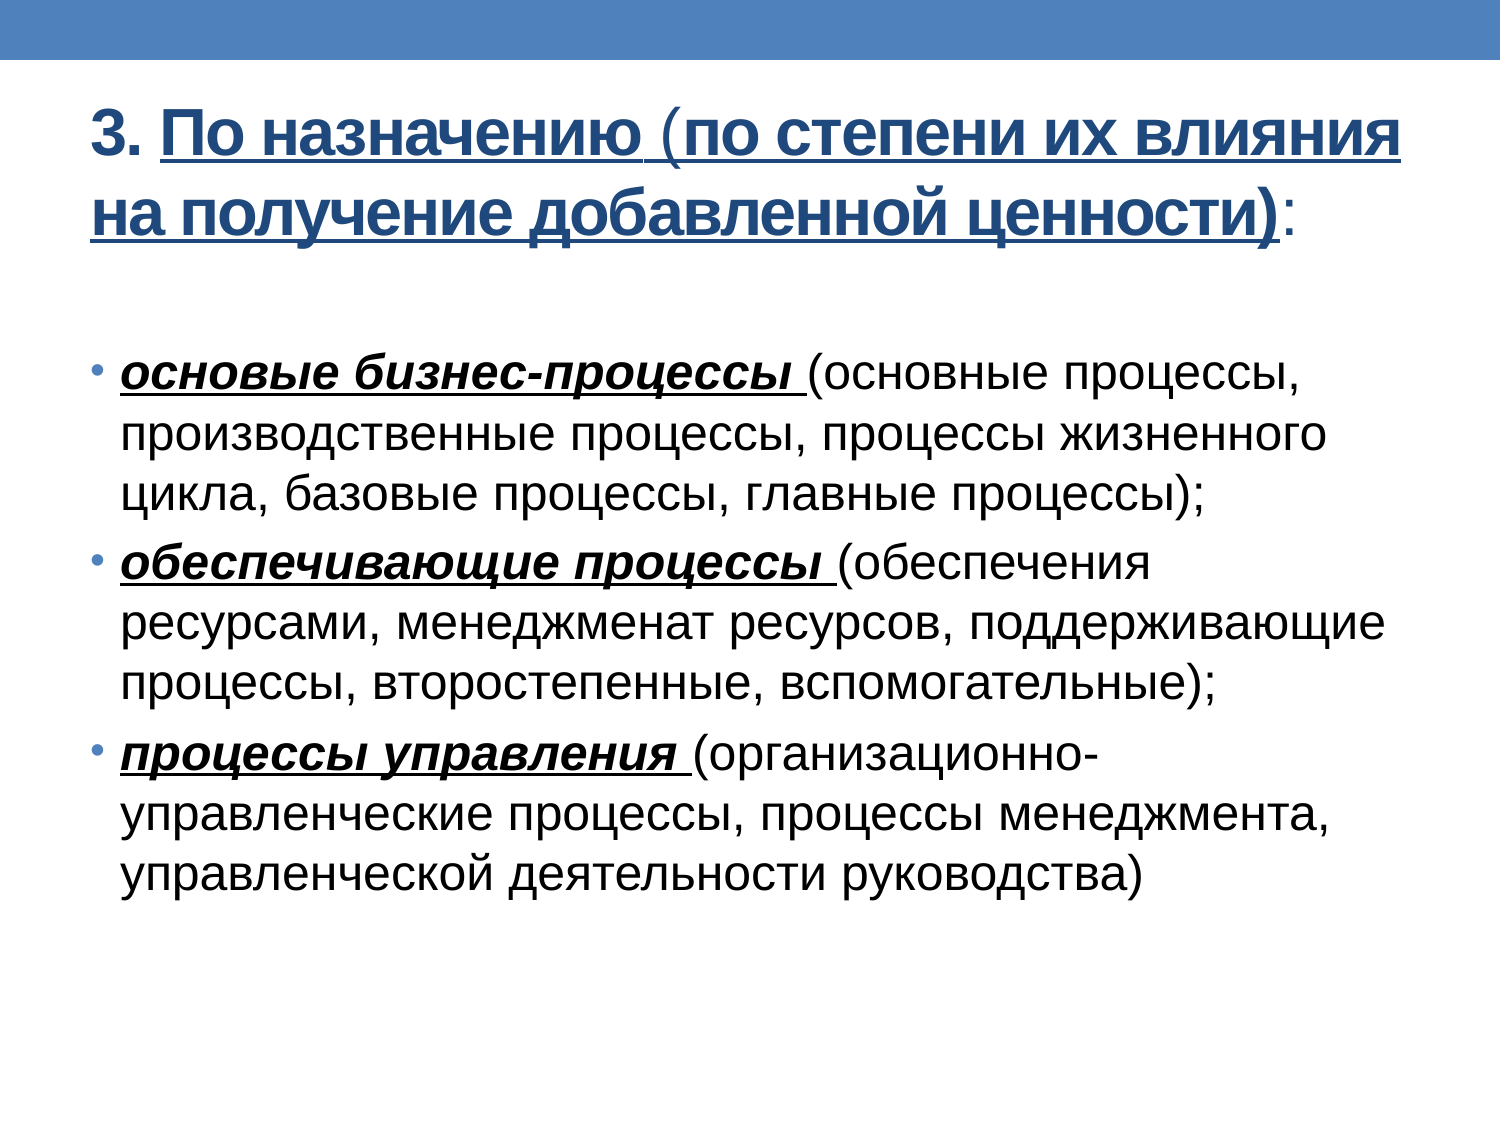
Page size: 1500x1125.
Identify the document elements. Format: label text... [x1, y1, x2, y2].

title 3. По назначению (по степени их влияния на получение добавленной ценности): [75, 87, 1425, 250]
list основые бизнес-процессы (основные процессы, производственные процессы, процессы жизненного цикла, базовые процессы, главные процессы); обеспечивающие процессы (обеспечения ресурсами, менеджменат ресурсов, поддерживающие процессы, второстепенные, вспомогательные); процессы управления (организационно-управленческие процессы, процессы менеджмента, управленческой деятельности руководства) [75, 262, 1425, 1063]
